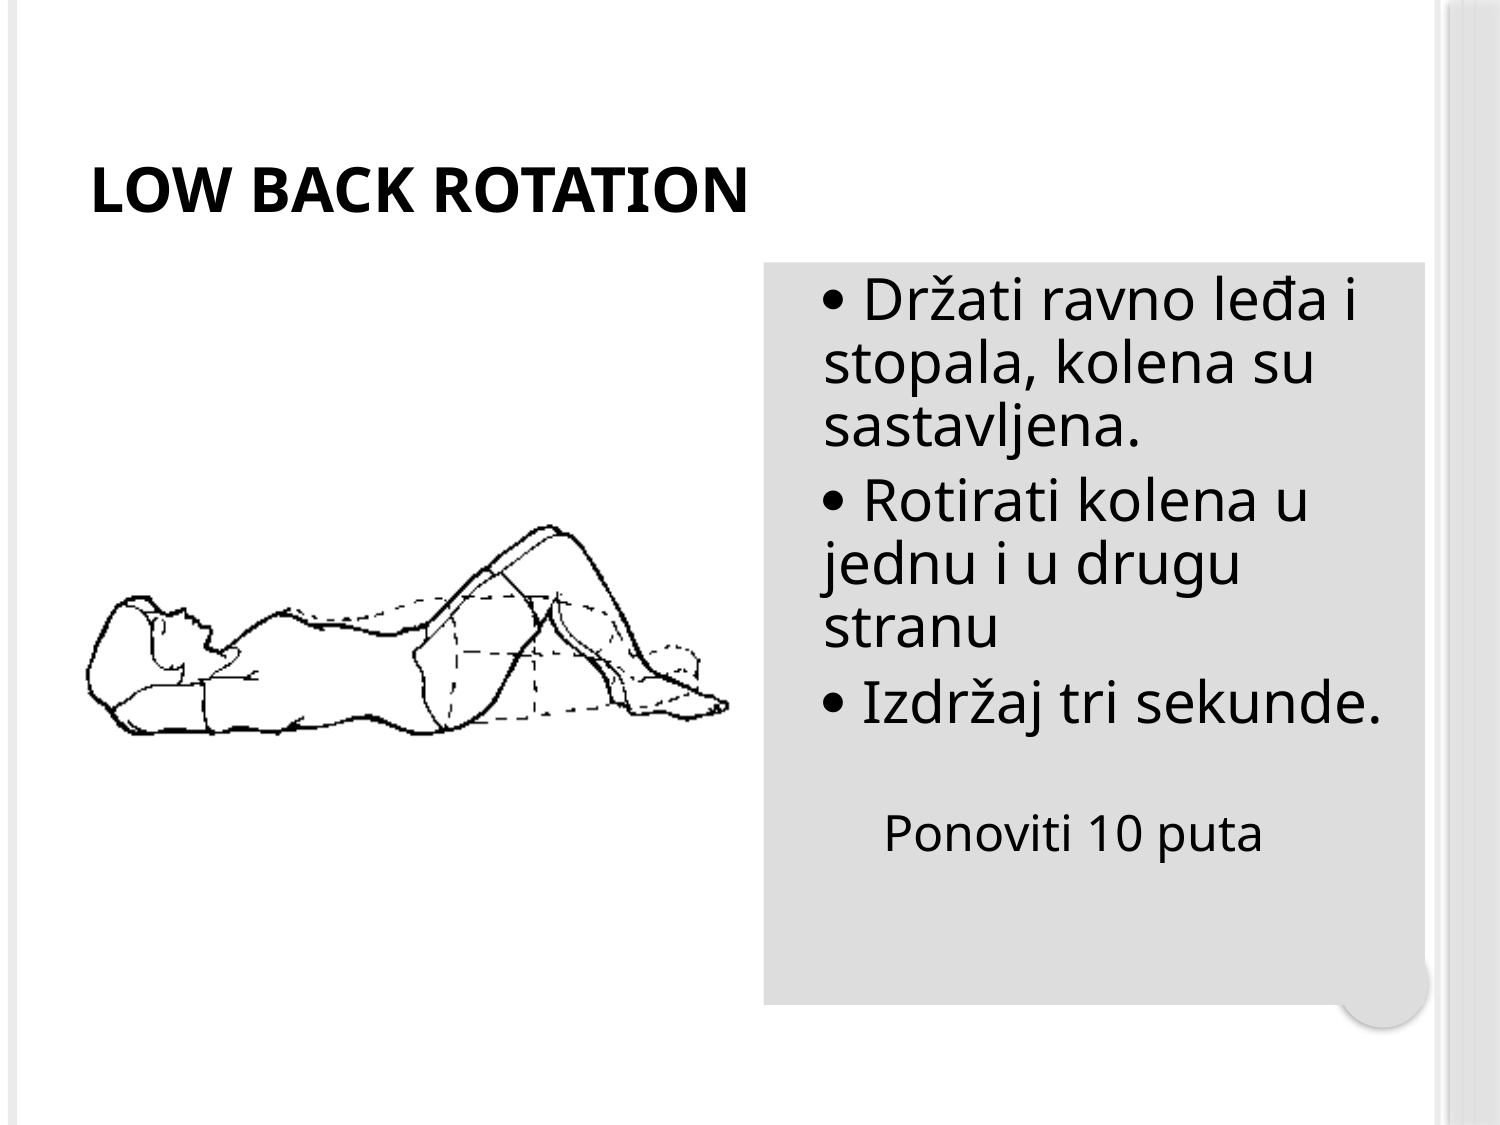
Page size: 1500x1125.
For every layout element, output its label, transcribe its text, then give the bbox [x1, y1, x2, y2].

title Low back rotation [75, 45, 1425, 233]
list · Držati ravno leđa i stopala, kolena su sastavljena. · Rotirati kolena u jednu i u drugu stranu · Izdržaj tri sekunde. Ponoviti 10 puta [763, 262, 1426, 491]
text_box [74, 520, 737, 747]
list · Držati ravno leđa i stopala, kolena su sastavljena. · Rotirati kolena u jednu i u drugu stranu · Izdržaj tri sekunde. Ponoviti 10 puta [763, 492, 1426, 1006]
